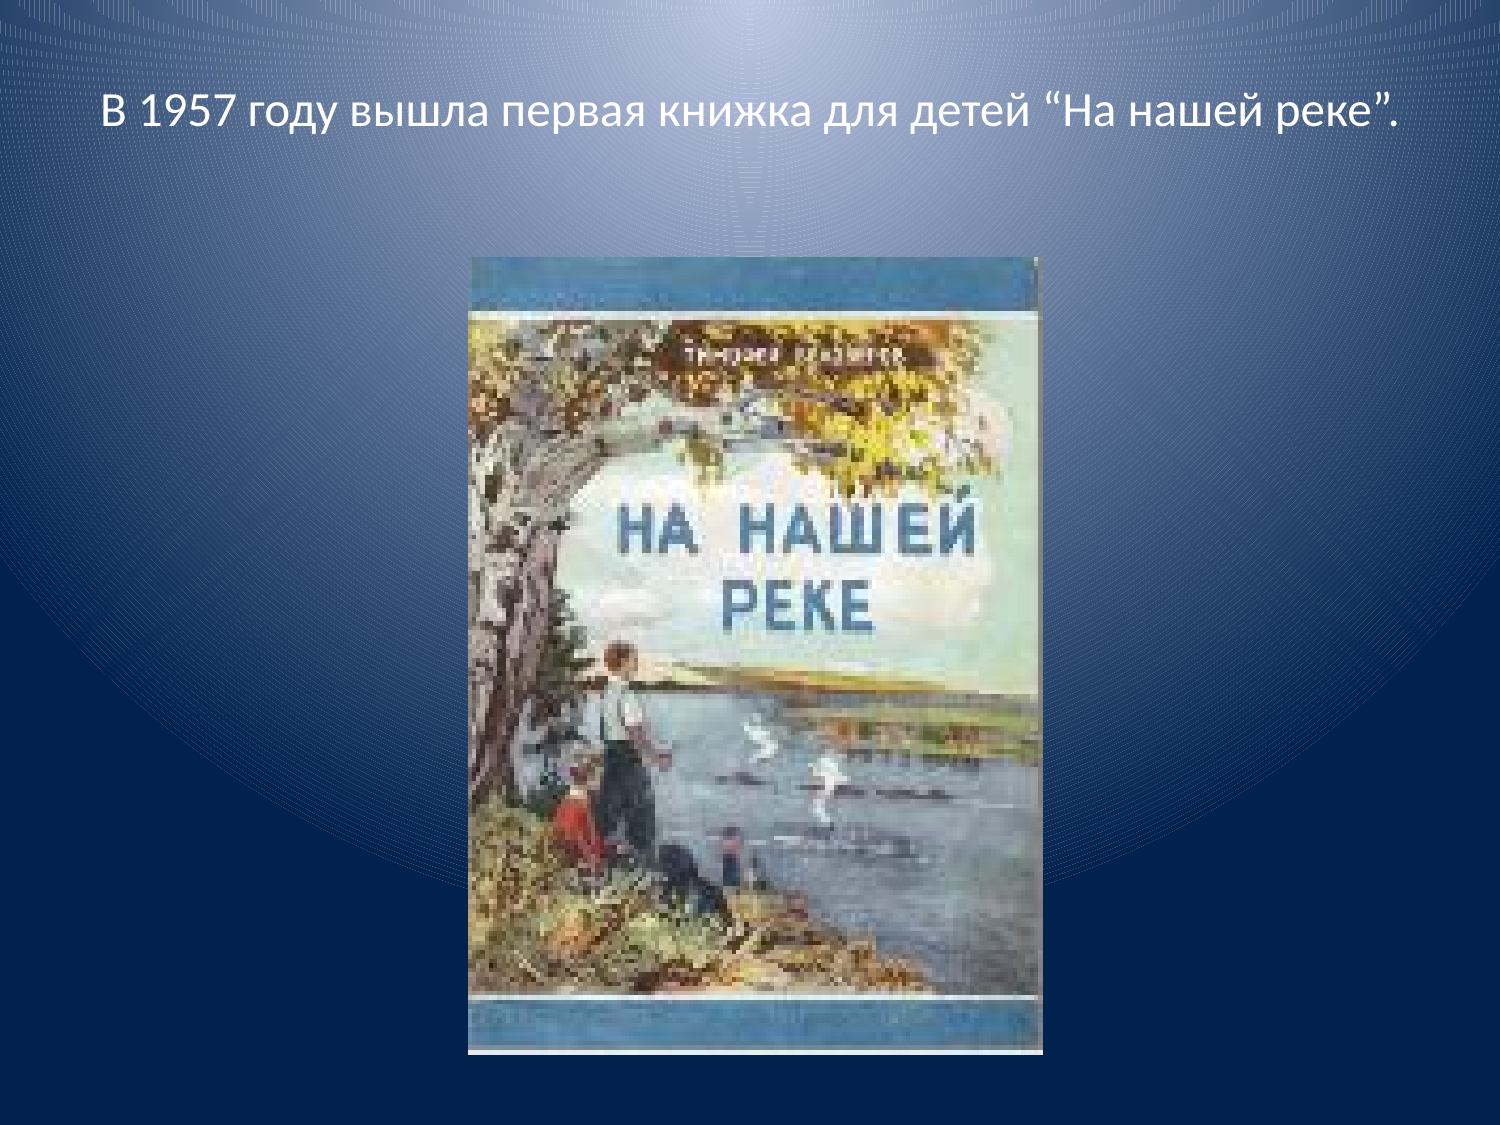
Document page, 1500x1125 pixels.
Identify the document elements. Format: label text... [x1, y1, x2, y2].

title В 1957 году вышла первая книжка для детей “На нашей реке”. [75, 45, 1425, 233]
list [468, 257, 1044, 1055]
